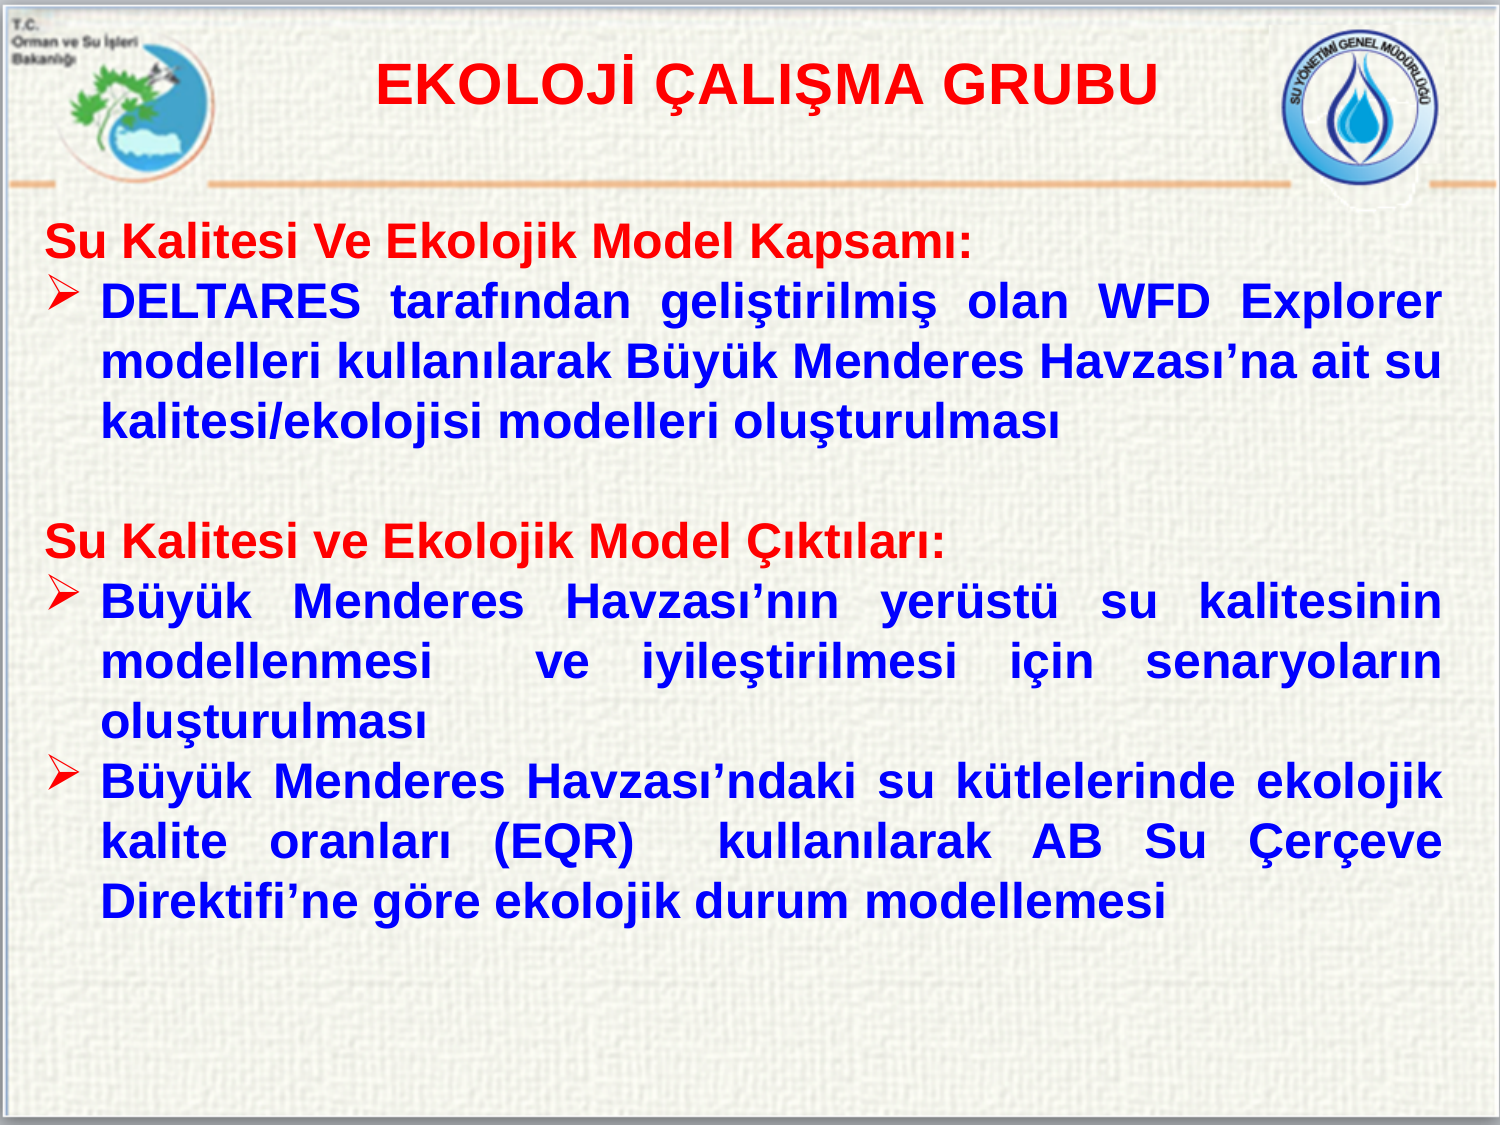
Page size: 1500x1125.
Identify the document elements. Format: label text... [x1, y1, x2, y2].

text_box Su Kalitesi Ve Ekolojik Model Kapsamı: DELTARES tarafından geliştirilmiş olan WFD Explorer modelleri kullanılarak Büyük Menderes Havzası’na ait su kalitesi/ekolojisi modelleri oluşturulması Su Kalitesi ve Ekolojik Model Çıktıları: Büyük Menderes Havzası’nın yerüstü su kalitesinin modellenmesi ve iyileştirilmesi için senaryoların oluşturulması Büyük Menderes Havzası’ndaki su kütlelerinde ekolojik kalite oranları (EQR) kullanılarak AB Su Çerçeve Direktifi’ne göre ekolojik durum modellemesi [29, 201, 1459, 937]
text_box EKOLOJİ ÇALIŞMA GRUBU [53, 38, 1483, 124]
picture [0, 0, 1500, 1125]
